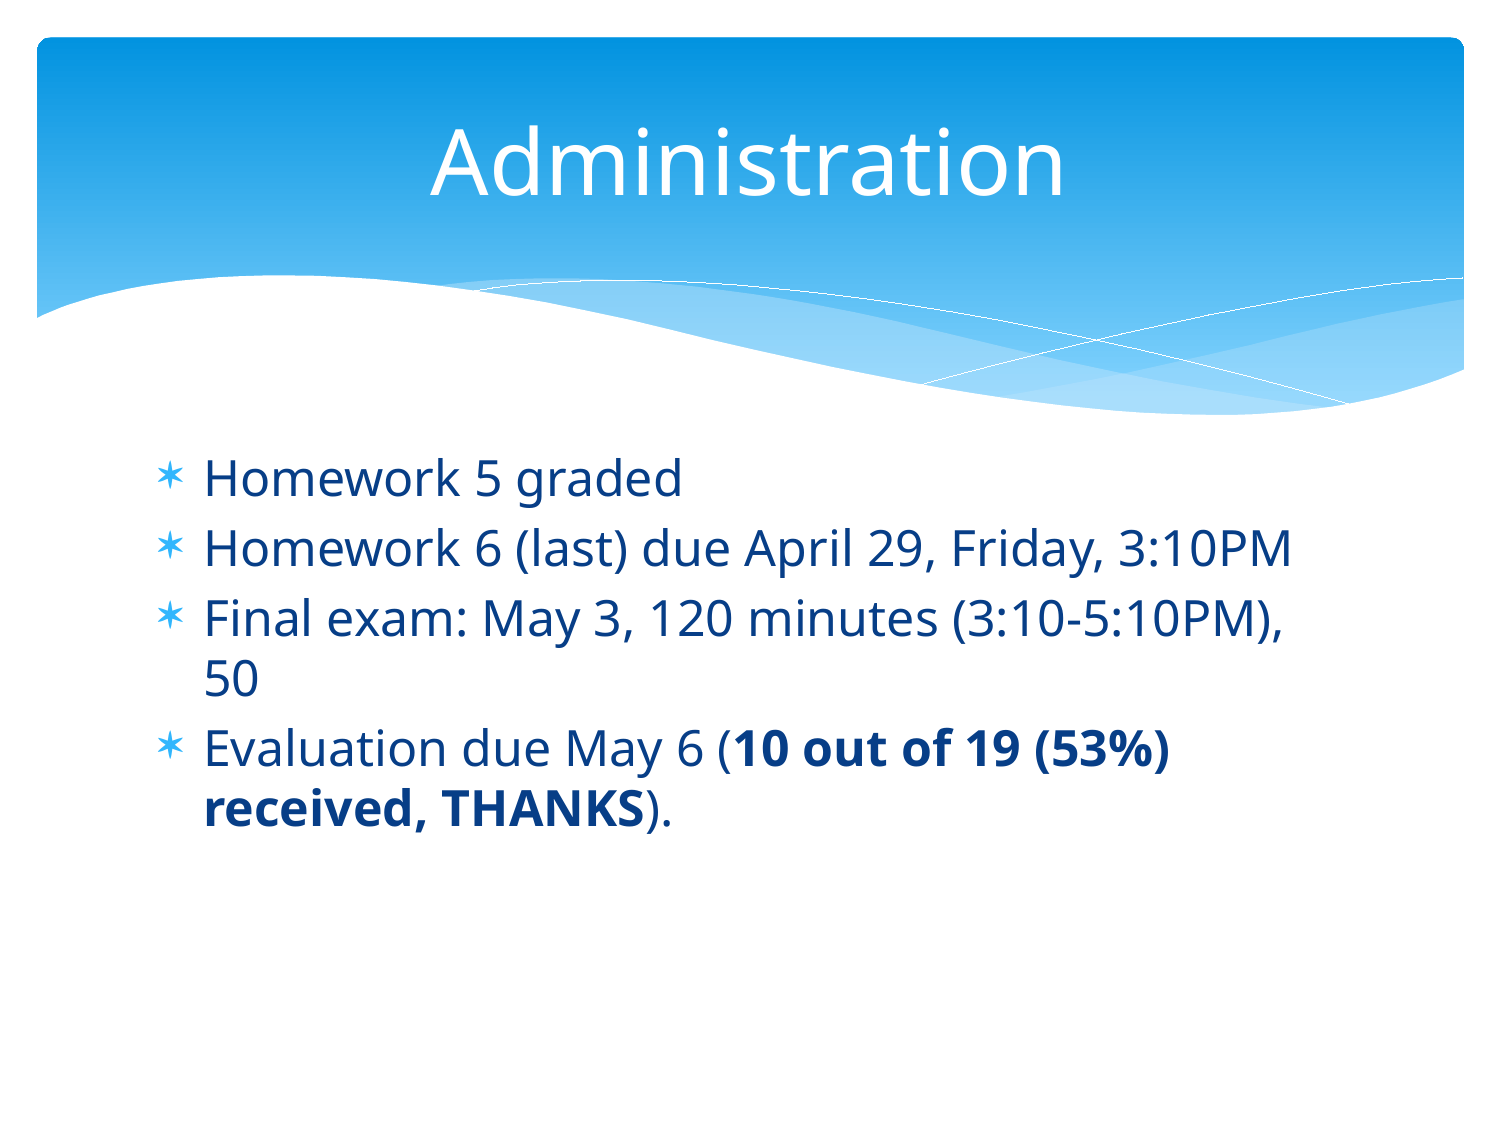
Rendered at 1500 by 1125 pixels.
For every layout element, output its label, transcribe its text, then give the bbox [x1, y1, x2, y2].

title Administration [75, 55, 1425, 261]
list Homework 5 graded Homework 6 (last) due April 29, Friday, 3:10PM Final exam: May 3, 120 minutes (3:10-5:10PM), 50 Evaluation due May 6 (10 out of 19 (53%) received, THANKS). [143, 438, 1359, 1005]
